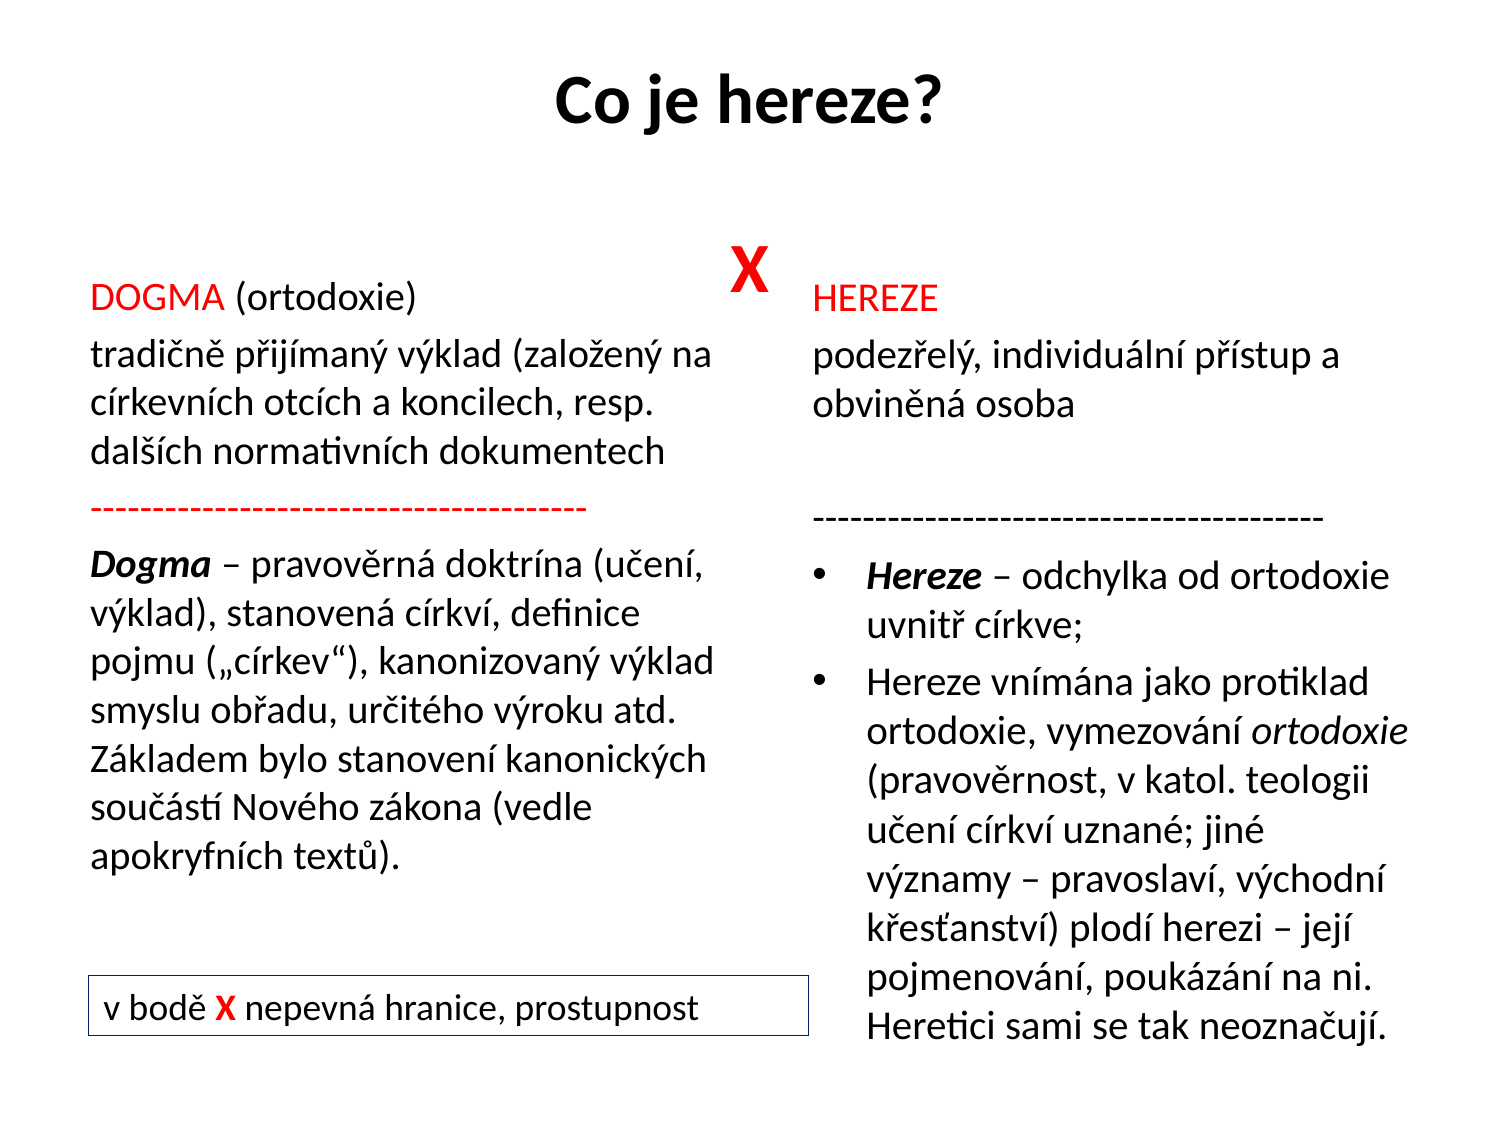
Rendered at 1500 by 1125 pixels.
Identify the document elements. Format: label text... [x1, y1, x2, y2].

text_box v bodě X nepevná hranice, prostupnost [88, 975, 809, 1036]
title Co je hereze? X [75, 45, 1425, 315]
list HEREZE podezřelý, individuální přístup a obviněná osoba ----------------------------------------- Hereze – odchylka od ortodoxie uvnitř církve; Hereze vnímána jako protiklad ortodoxie, vymezování ortodoxie (pravověrnost, v katol. teologii učení církví uznané; jiné významy – pravoslaví, východní křesťanství) plodí herezi – její pojmenování, poukázání na ni. Heretici sami se tak neoznačují. [797, 262, 1425, 1071]
list DOGMA (ortodoxie) tradičně přijímaný výklad (založený na církevních otcích a koncilech, resp. dalších normativních dokumentech ---------------------------------------- Dogma – pravověrná doktrína (učení, výklad), stanovená církví, definice pojmu („církev“), kanonizovaný výklad smyslu obřadu, určitého výroku atd. Základem bylo stanovení kanonických součástí Nového zákona (vedle apokryfních textů). [75, 262, 738, 953]
